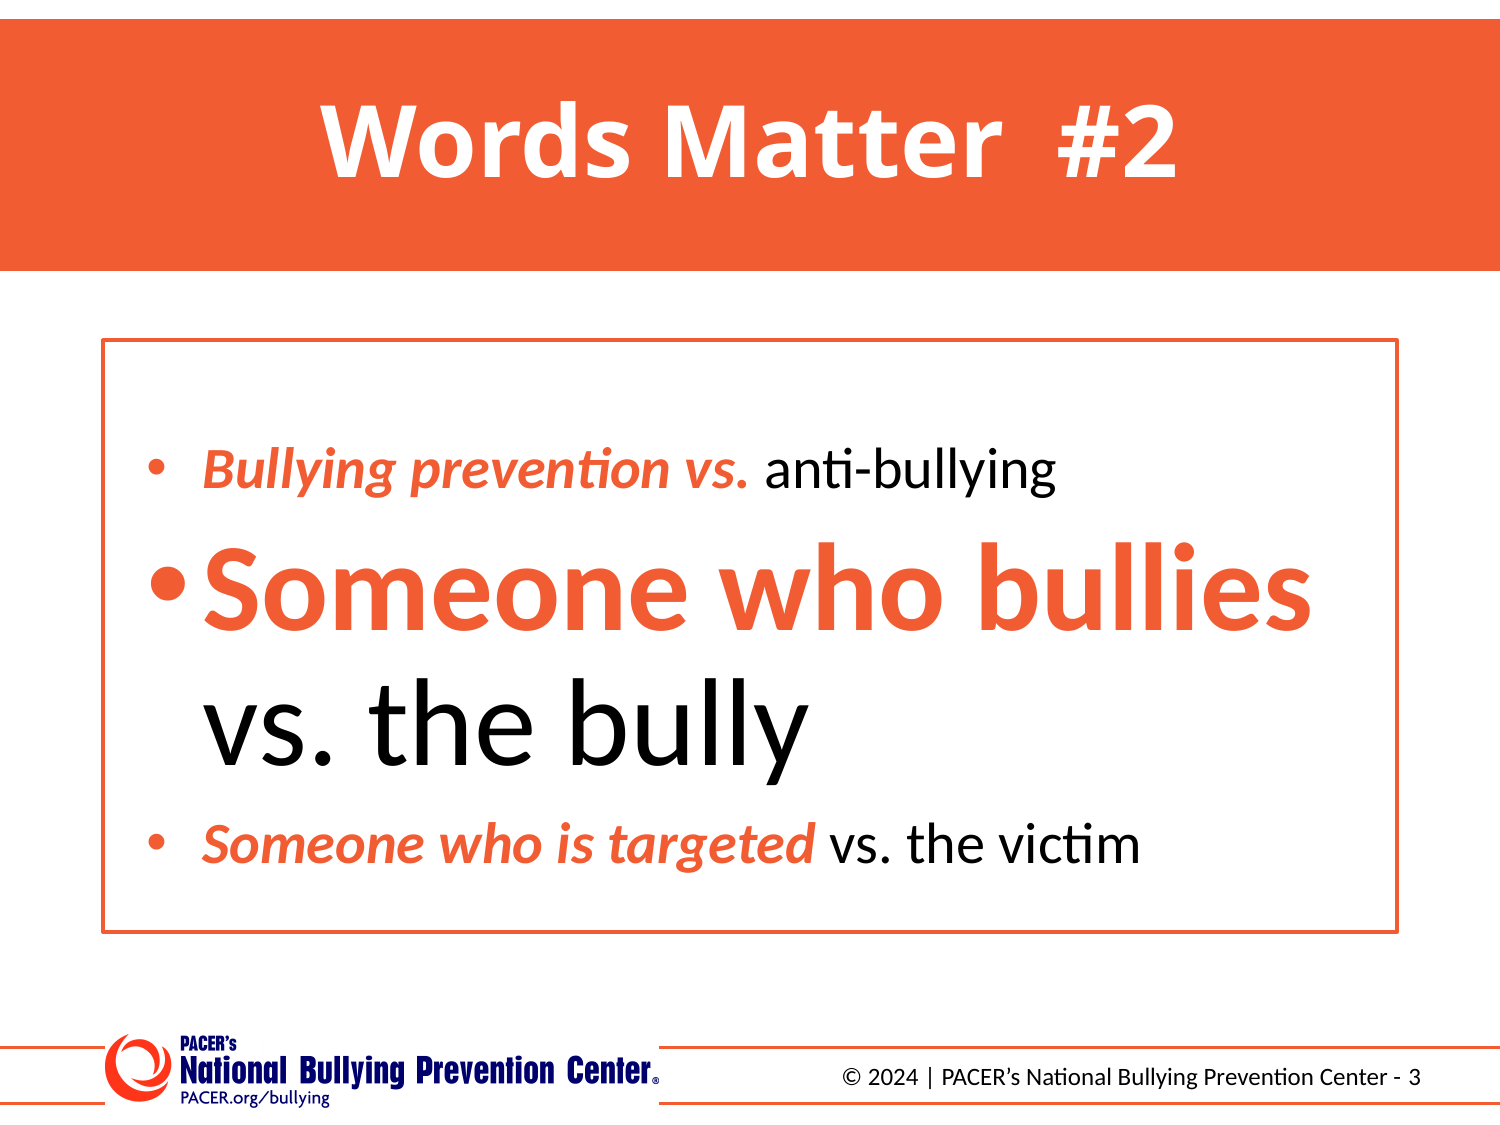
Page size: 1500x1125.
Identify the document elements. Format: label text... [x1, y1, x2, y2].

list Bullying prevention vs. anti-bullying Someone who bullies vs. the bully Someone who is targeted vs. the victim [103, 340, 1397, 932]
title Words Matter #2 [103, 36, 1397, 254]
picture [105, 1034, 659, 1108]
